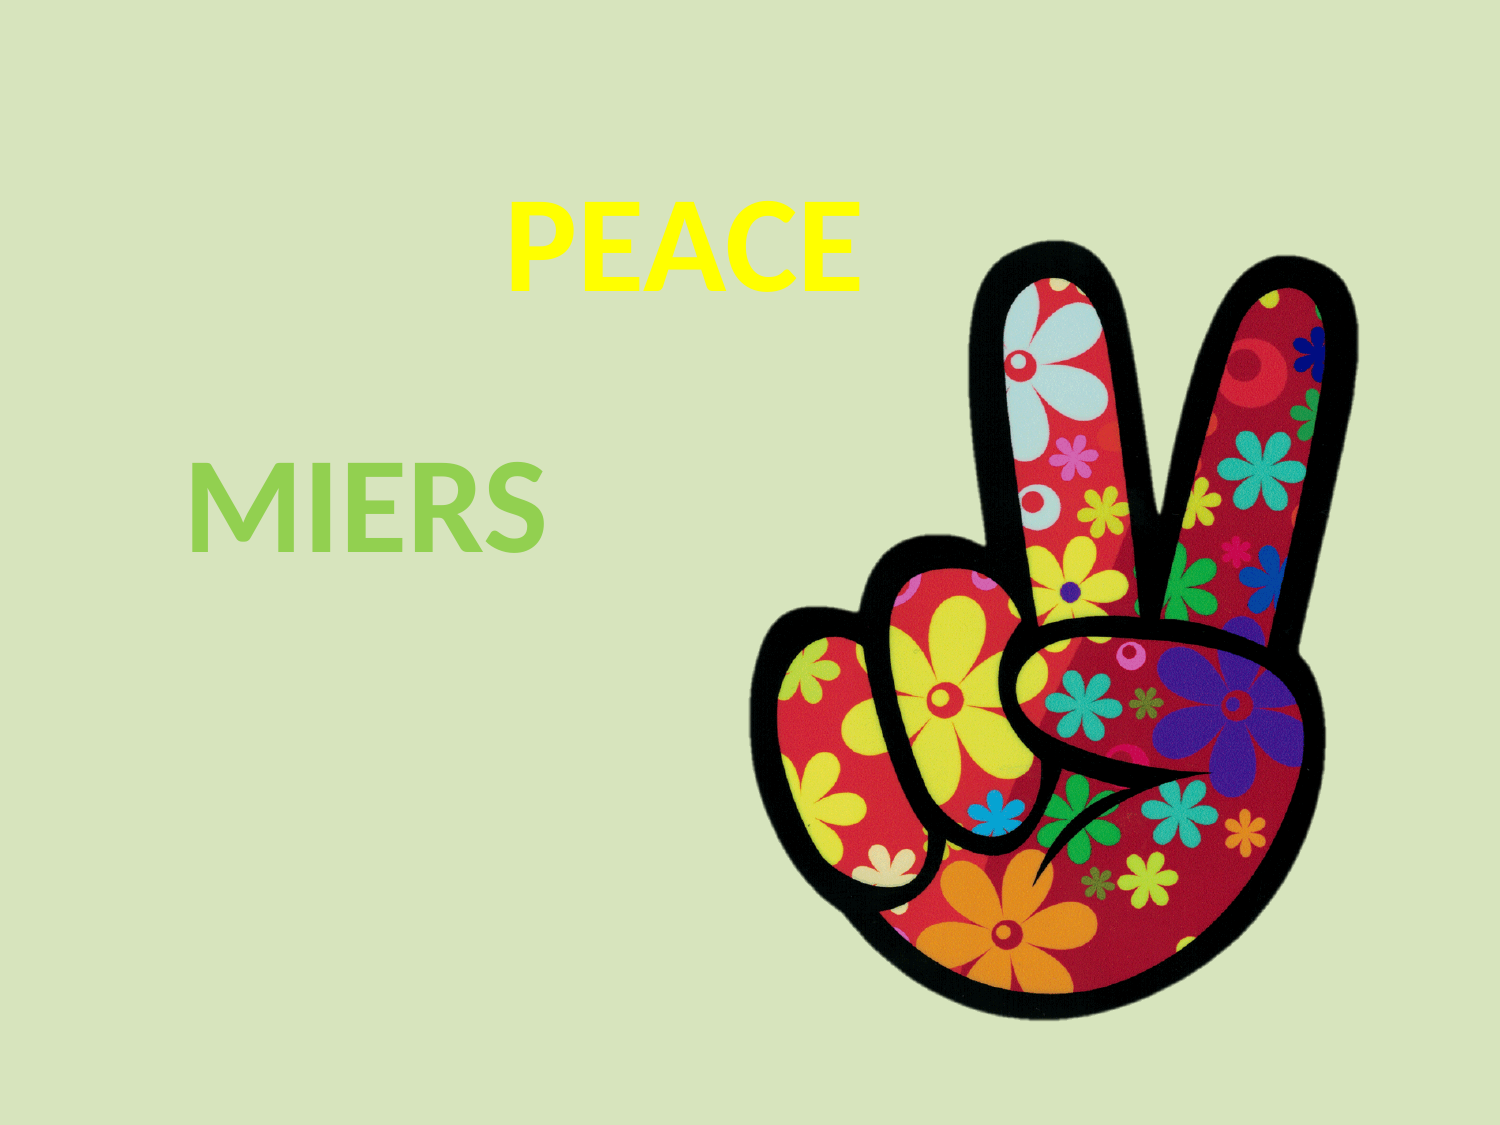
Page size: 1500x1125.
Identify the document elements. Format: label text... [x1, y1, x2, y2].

text_box PEACE [277, 113, 1093, 360]
picture [714, 207, 1393, 1051]
title MIERS [64, 302, 668, 693]
